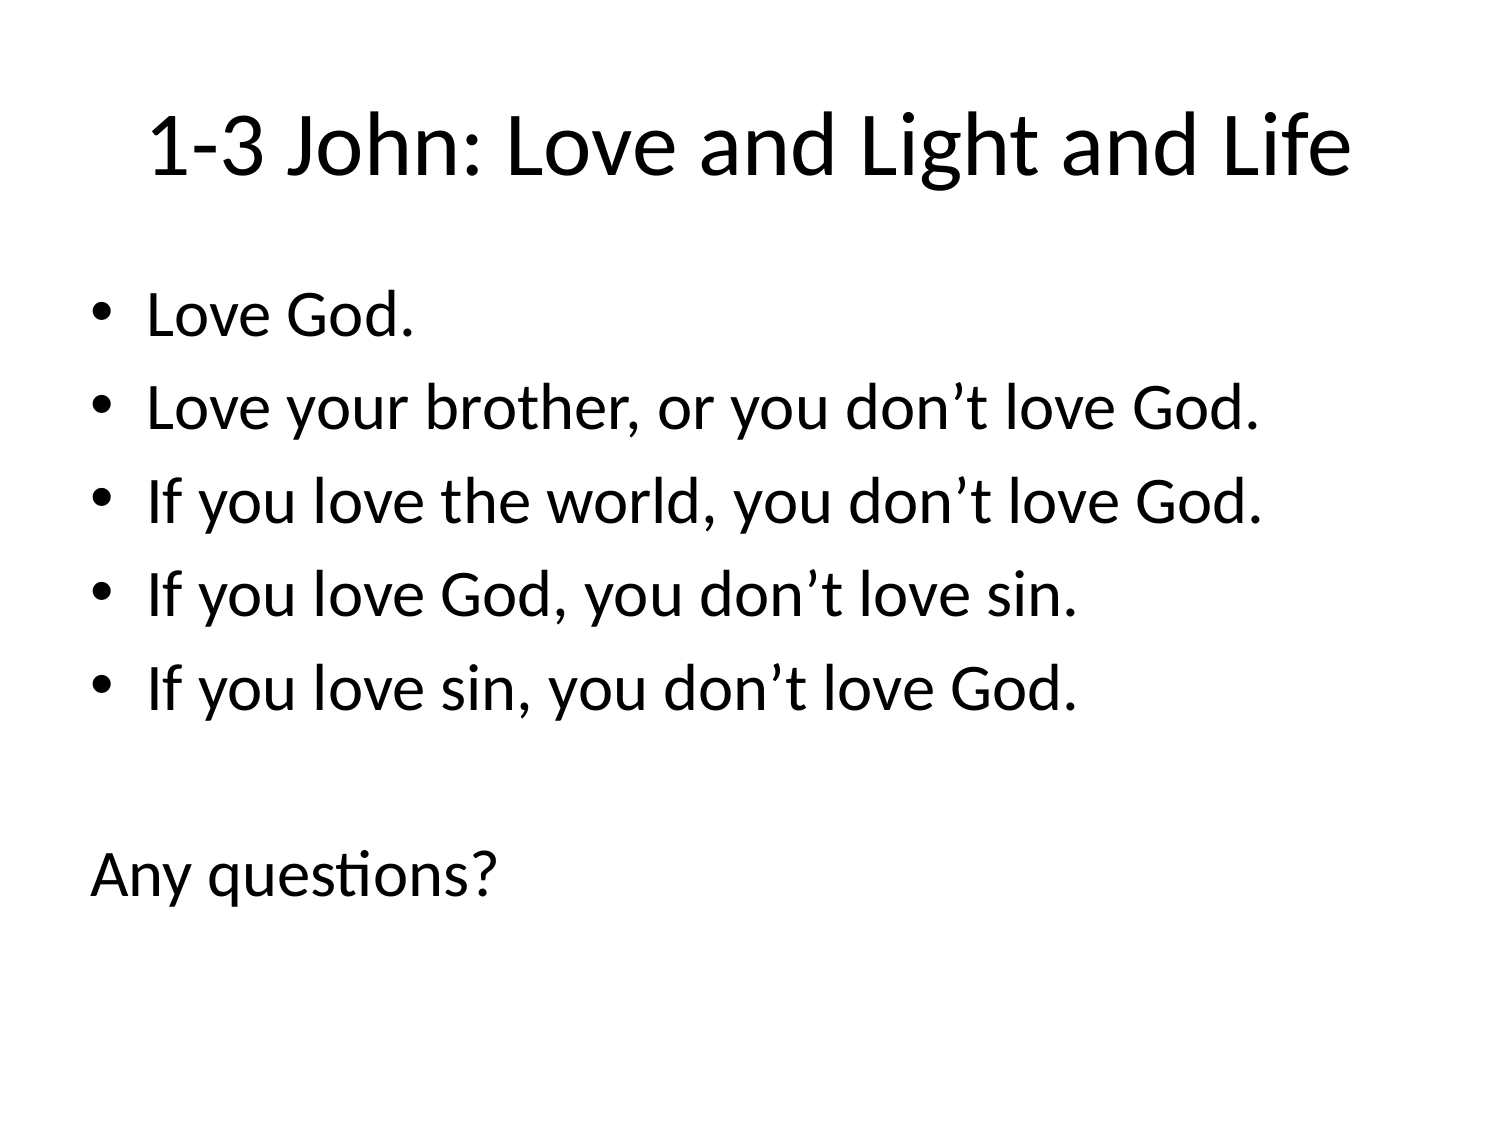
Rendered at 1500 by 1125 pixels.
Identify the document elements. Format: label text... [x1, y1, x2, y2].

list Love God. Love your brother, or you don’t love God. If you love the world, you don’t love God. If you love God, you don’t love sin. If you love sin, you don’t love God. Any questions? [75, 262, 1425, 1005]
title 1-3 John: Love and Light and Life [75, 45, 1425, 233]
